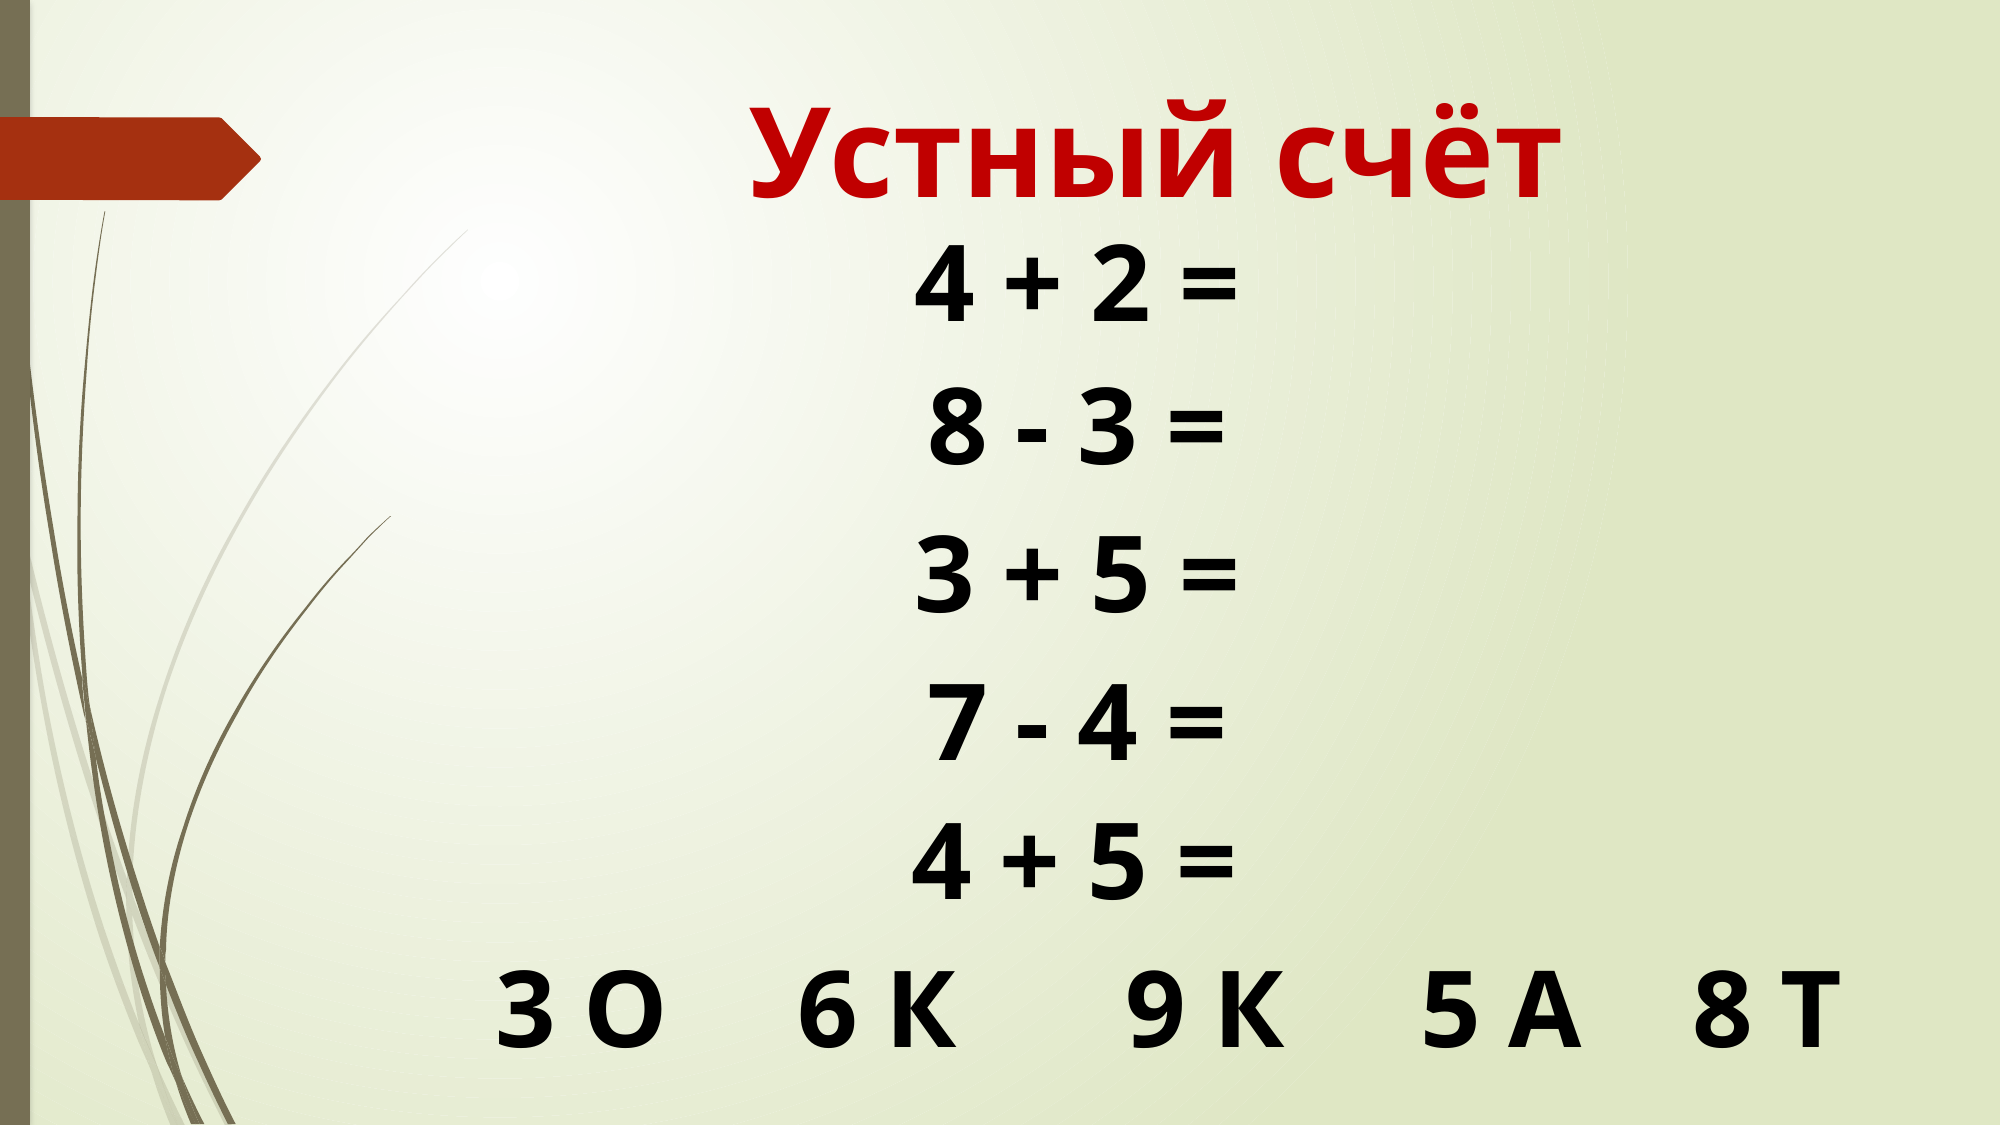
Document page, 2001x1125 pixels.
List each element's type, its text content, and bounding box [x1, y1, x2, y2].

text_box 8 Т [1649, 933, 1913, 1077]
text_box 5 А [1383, 933, 1646, 1077]
text_box 4 + 2 = [865, 207, 1317, 350]
title Устный счёт [425, 65, 1888, 276]
text_box 9 К [1088, 933, 1351, 1077]
text_box 8 - 3 = [865, 350, 1317, 494]
text_box 3 + 5 = [865, 498, 1317, 642]
text_box 4 + 5 = [862, 785, 1314, 929]
text_box 7 - 4 = [865, 647, 1317, 791]
text_box 6 К [759, 933, 1023, 1077]
text_box 3 О [464, 933, 727, 1077]
